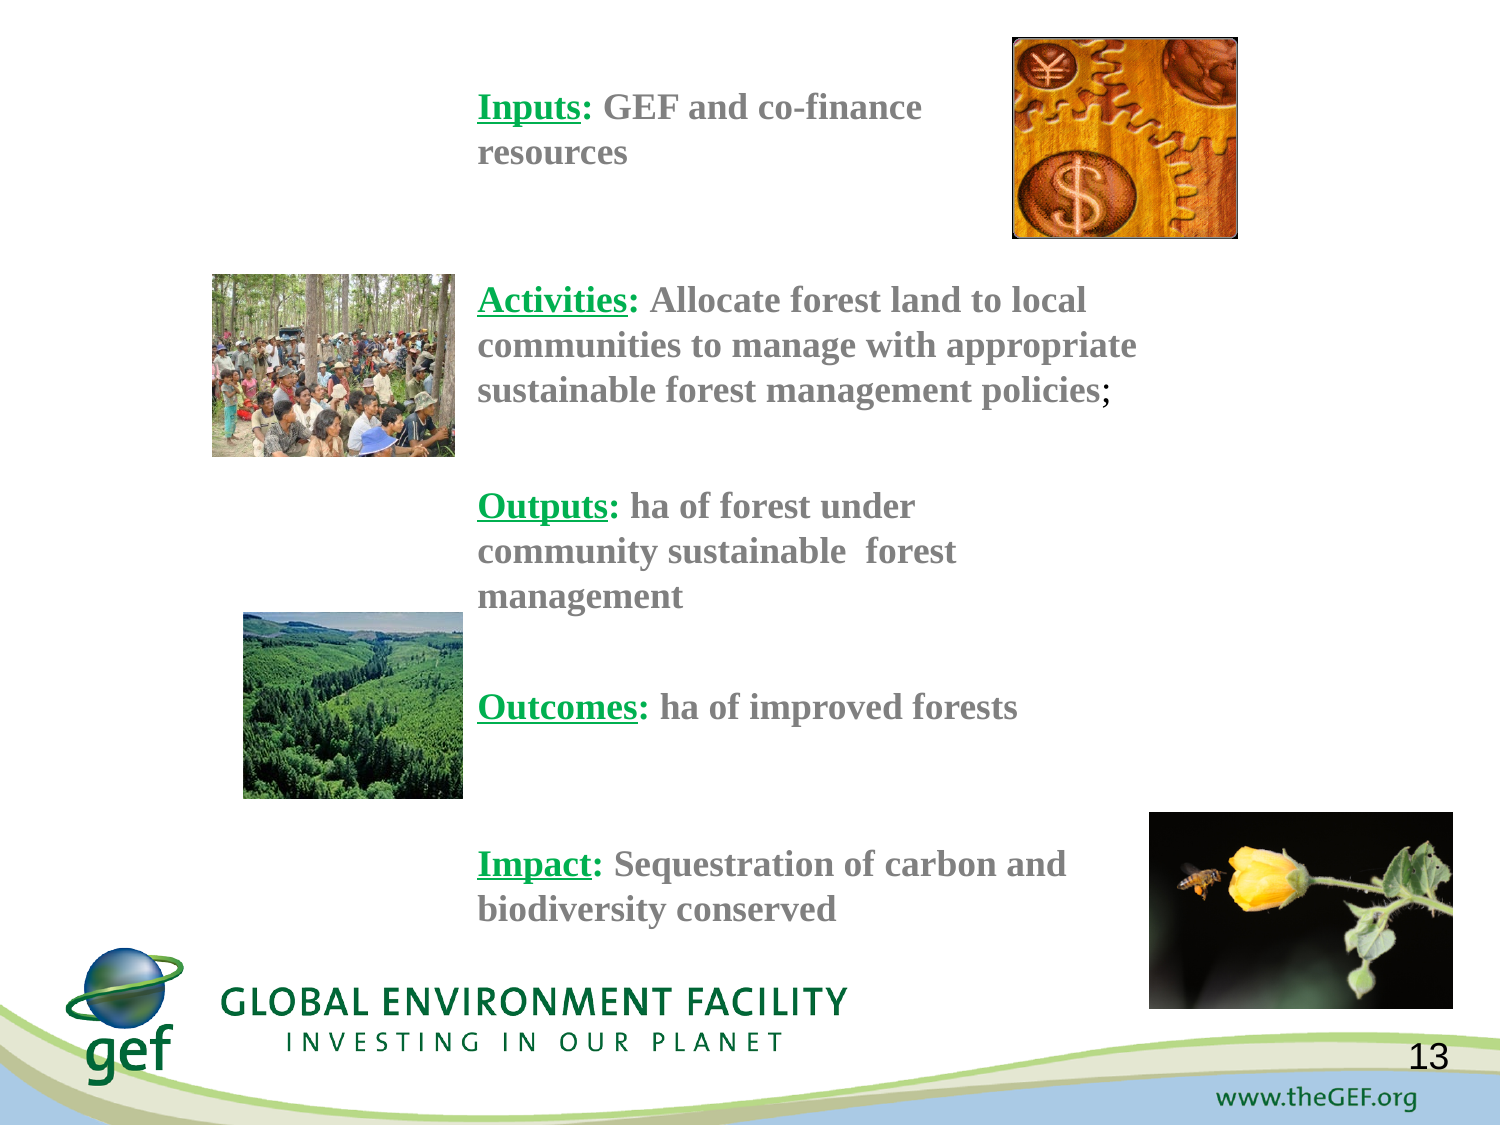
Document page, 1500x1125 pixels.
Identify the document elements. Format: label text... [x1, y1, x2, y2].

text_box Inputs: GEF and co-finance resources [462, 74, 988, 180]
text_box Activities: Allocate forest land to local communities to manage with appropriate sustainable forest management policies; [462, 267, 1200, 418]
picture [1012, 37, 1238, 239]
picture [243, 612, 463, 800]
picture [212, 274, 456, 458]
slide_number 13 [1374, 1013, 1500, 1095]
text_box Outcomes: ha of improved forests [466, 674, 1063, 735]
text_box Impact: Sequestration of carbon and biodiversity conserved [462, 831, 1144, 937]
text_box Outputs: ha of forest under community sustainable forest management [462, 473, 988, 624]
picture [0, 812, 1500, 1125]
